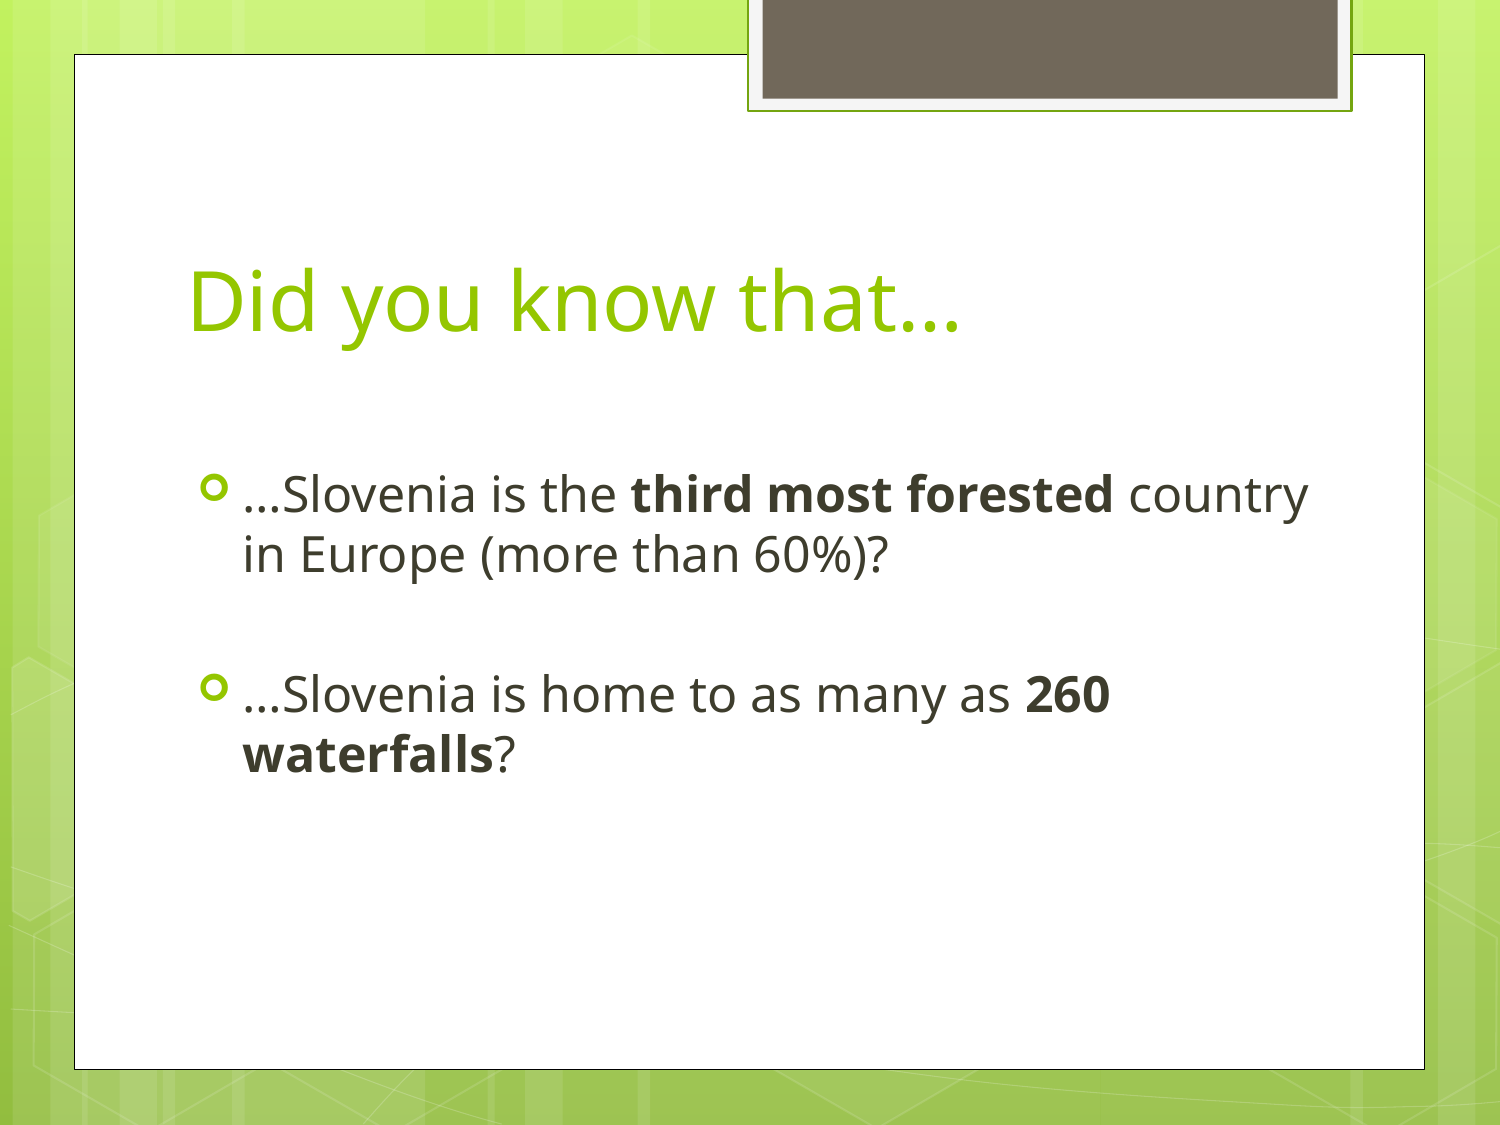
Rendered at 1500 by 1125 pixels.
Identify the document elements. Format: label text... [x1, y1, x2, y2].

title Did you know that… [171, 168, 1324, 357]
list …Slovenia is the third most forested country in Europe (more than 60%)? …Slovenia is home to as many as 260 waterfalls? [171, 385, 1353, 1024]
